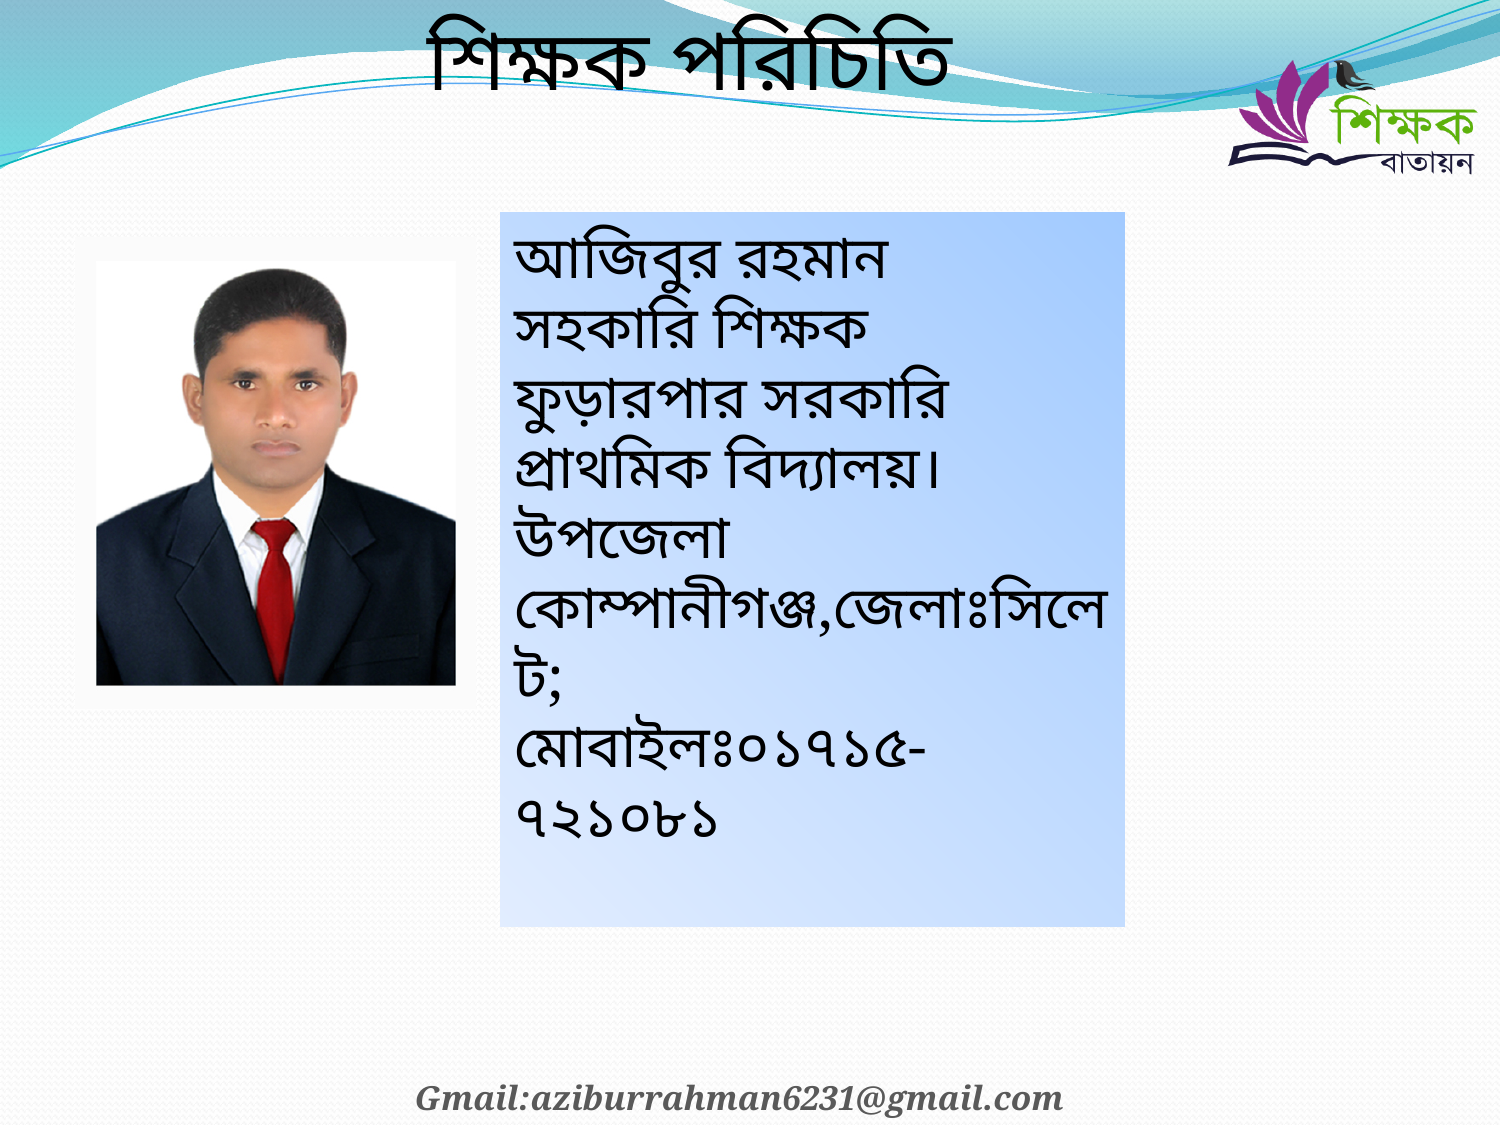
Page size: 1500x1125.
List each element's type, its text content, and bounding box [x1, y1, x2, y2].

picture [74, 237, 477, 709]
text_box শিক্ষক পরিচিতি [412, 0, 1113, 115]
text_box আজিবুর রহমান সহকারি শিক্ষক ফুড়ারপার সরকারি প্রাথমিক বিদ্যালয়। উপজেলা কোম্পানীগঞ্জ,জেলাঃসিলেট; মোবাইলঃ০১৭১৫-৭২১০৮১ [500, 212, 1125, 927]
picture [1212, 0, 1500, 242]
text_box Gmail:aziburrahman6231@gmail.com [399, 1069, 1213, 1125]
